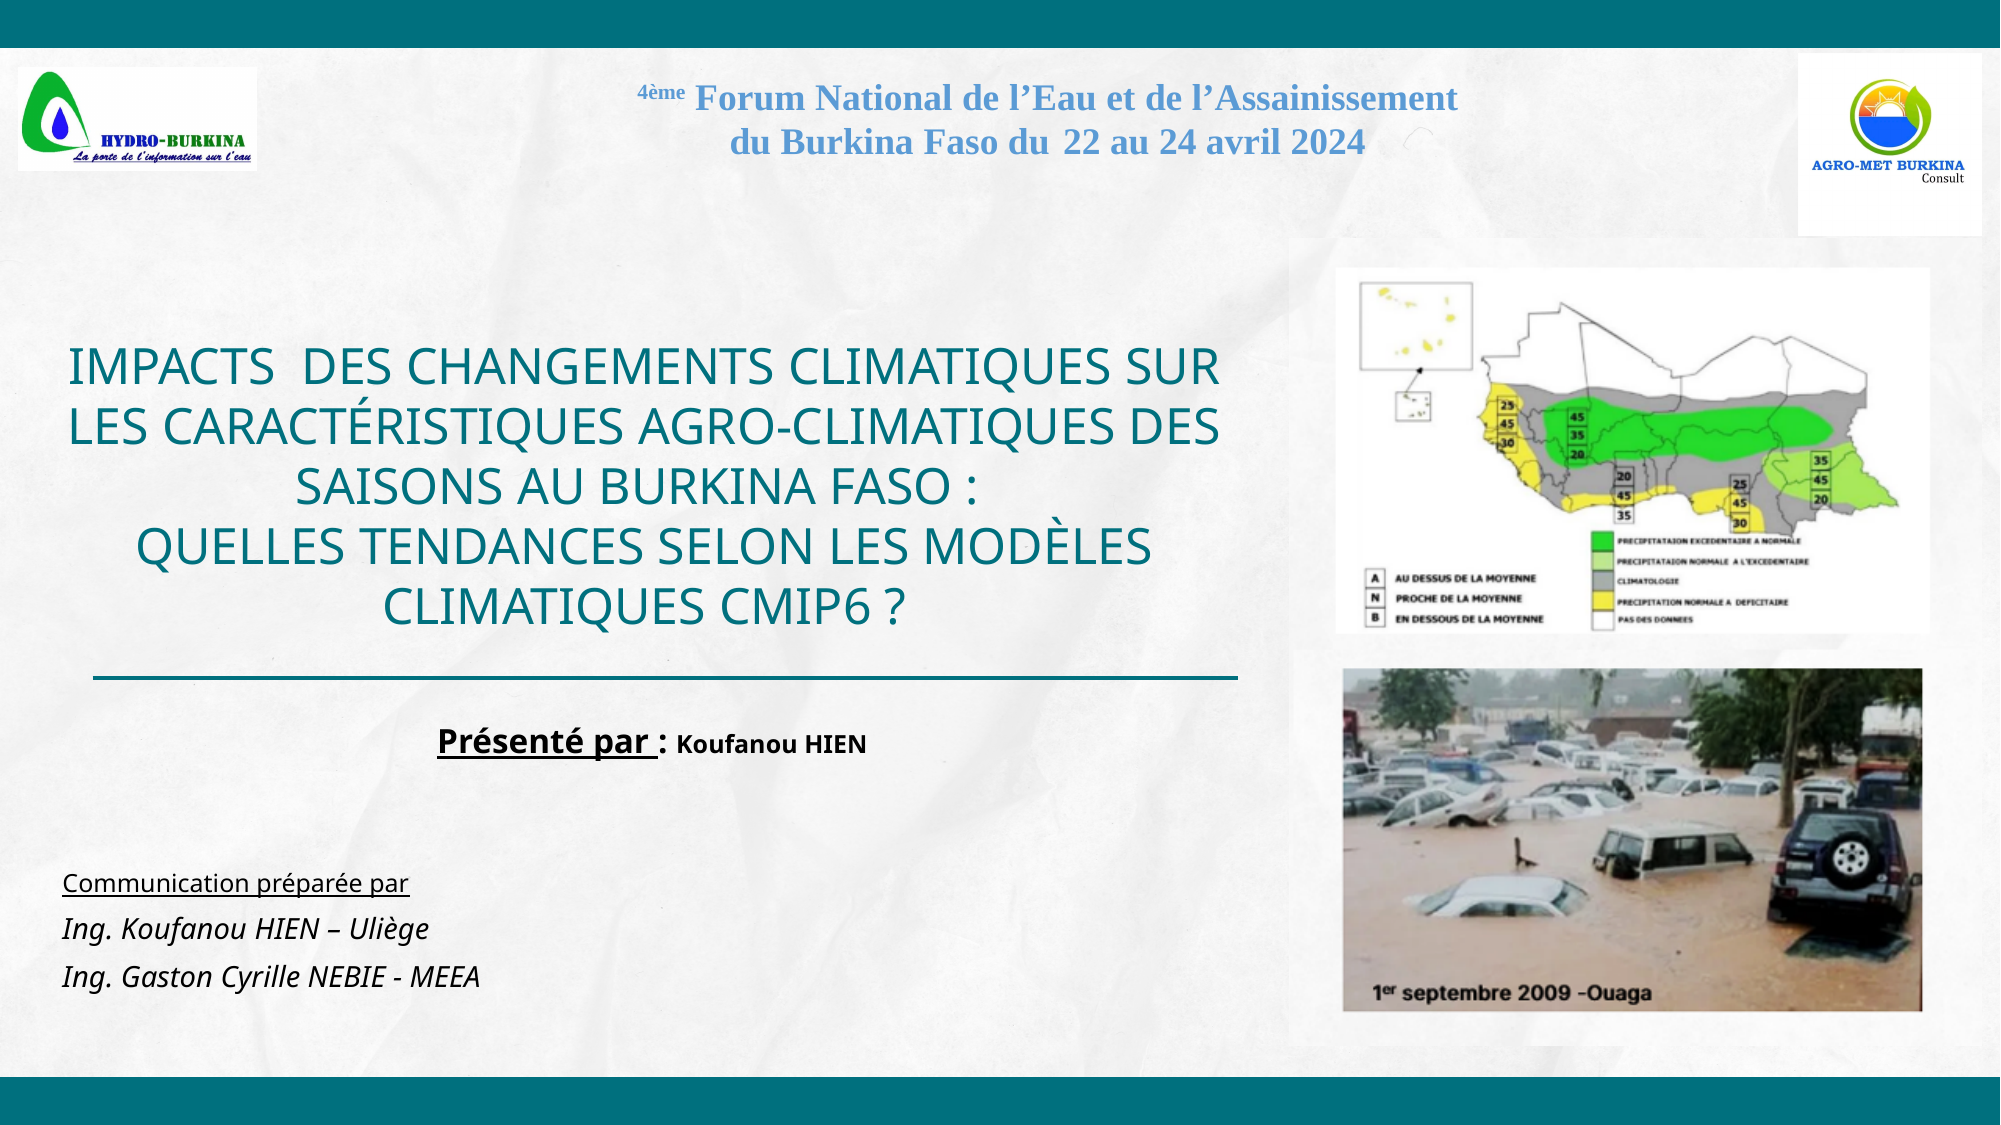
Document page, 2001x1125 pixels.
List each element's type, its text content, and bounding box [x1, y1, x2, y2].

picture [1289, 238, 1982, 1046]
title IMPACTS DES CHANGEMENTS CLIMATIQUES SUR LES CARACTÉRISTIQUES AGRO-CLIMATIQUES DES SAISONS AU BURKINA FASO : QUELLES TENDANCES SELON LES MODÈLES CLIMATIQUES CMIP6 ? [18, 314, 1270, 642]
picture [1798, 52, 1982, 236]
picture [18, 67, 257, 171]
text_box Présenté par : Koufanou HIEN [422, 713, 1259, 768]
text_box 4ème Forum National de l’Eau et de l’Assainissement du Burkina Faso du 22 au 24 avril 2024 [453, 67, 1642, 171]
text_box Communication préparée par Ing. Koufanou HIEN – Uliège Ing. Gaston Cyrille NEBIE - MEEA [47, 863, 1029, 1014]
